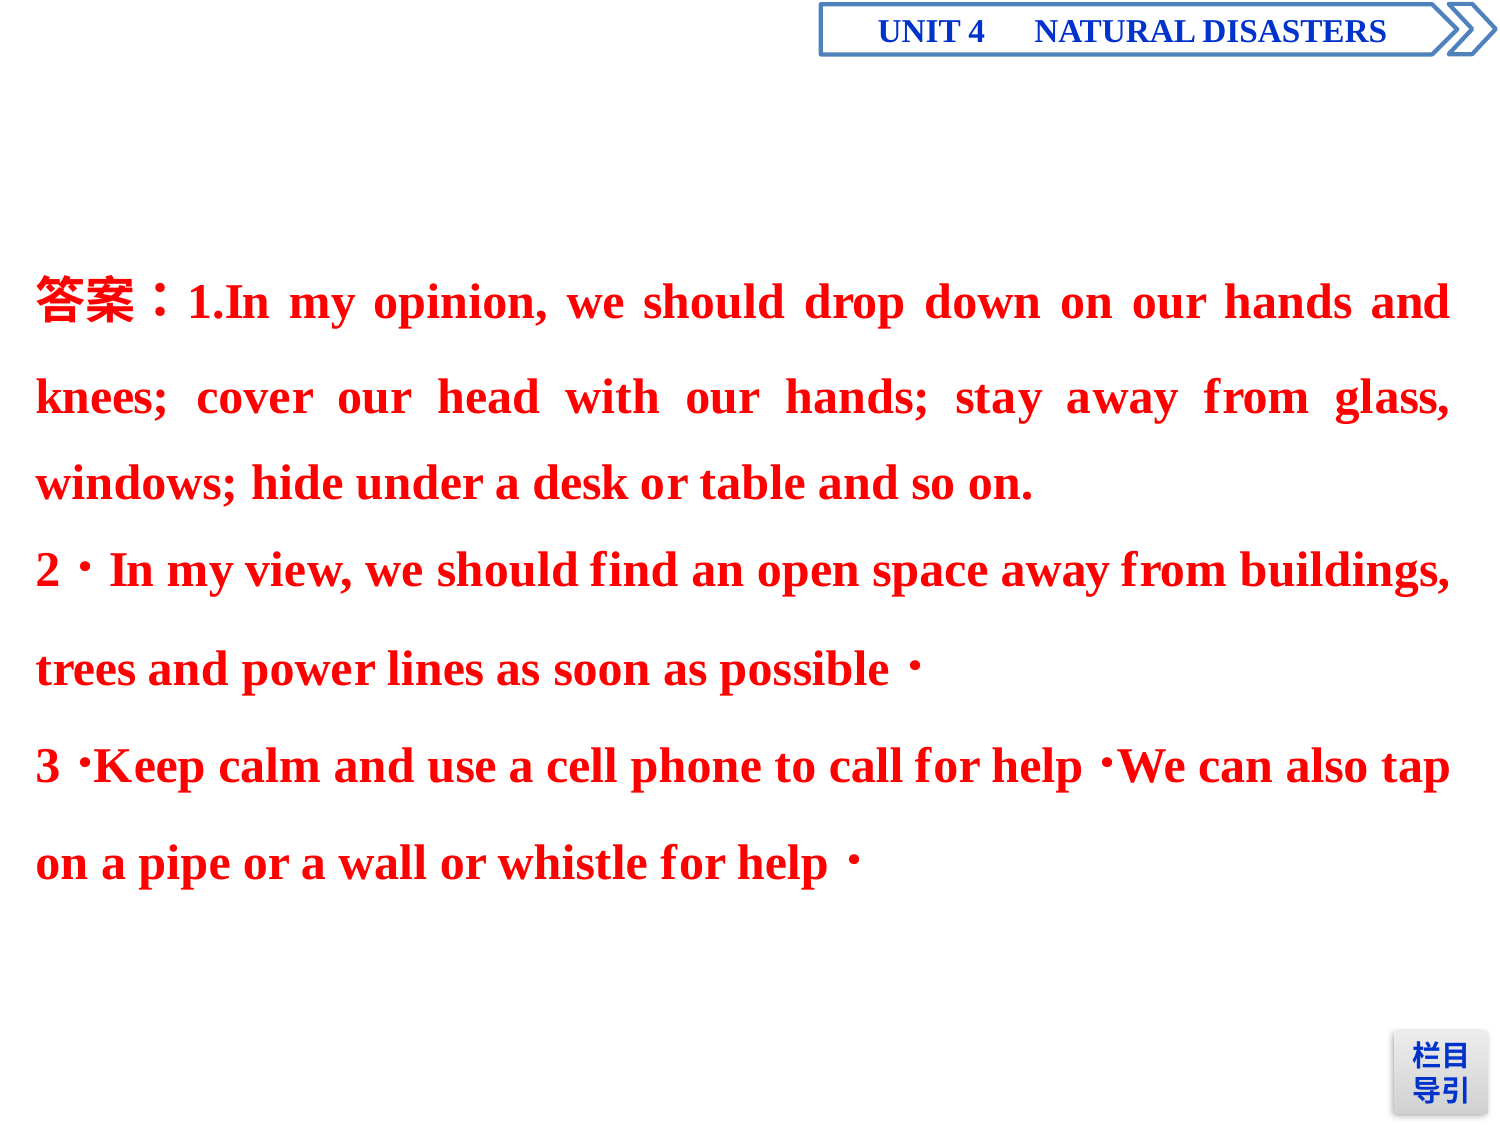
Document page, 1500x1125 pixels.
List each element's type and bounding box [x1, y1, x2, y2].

text_box [35, 269, 1466, 929]
